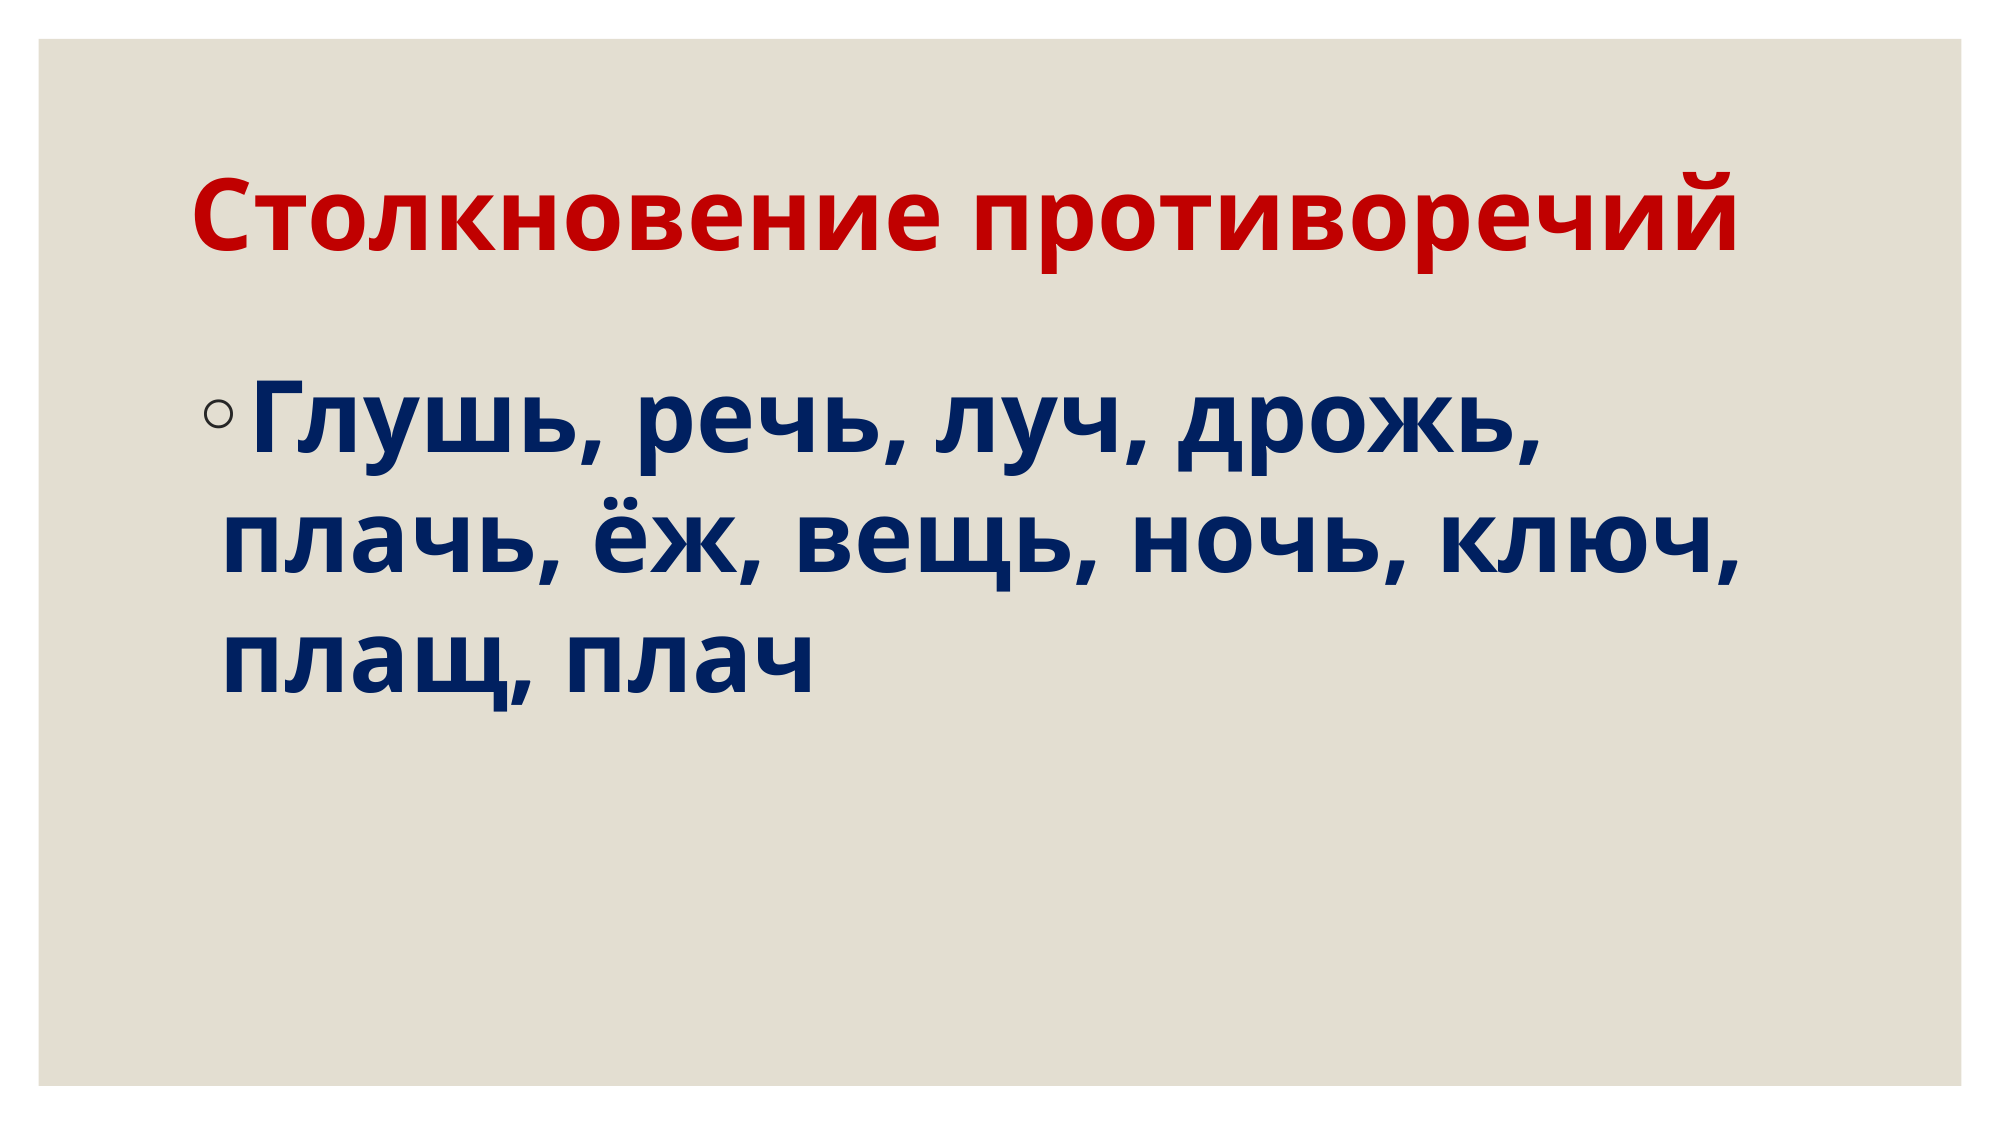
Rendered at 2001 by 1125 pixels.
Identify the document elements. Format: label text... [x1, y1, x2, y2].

list Глушь, речь, луч, дрожь, плачь, ёж, вещь, ночь, ключ, плащ, плач [174, 345, 1825, 990]
title Столкновение противоречий [174, 105, 1825, 331]
